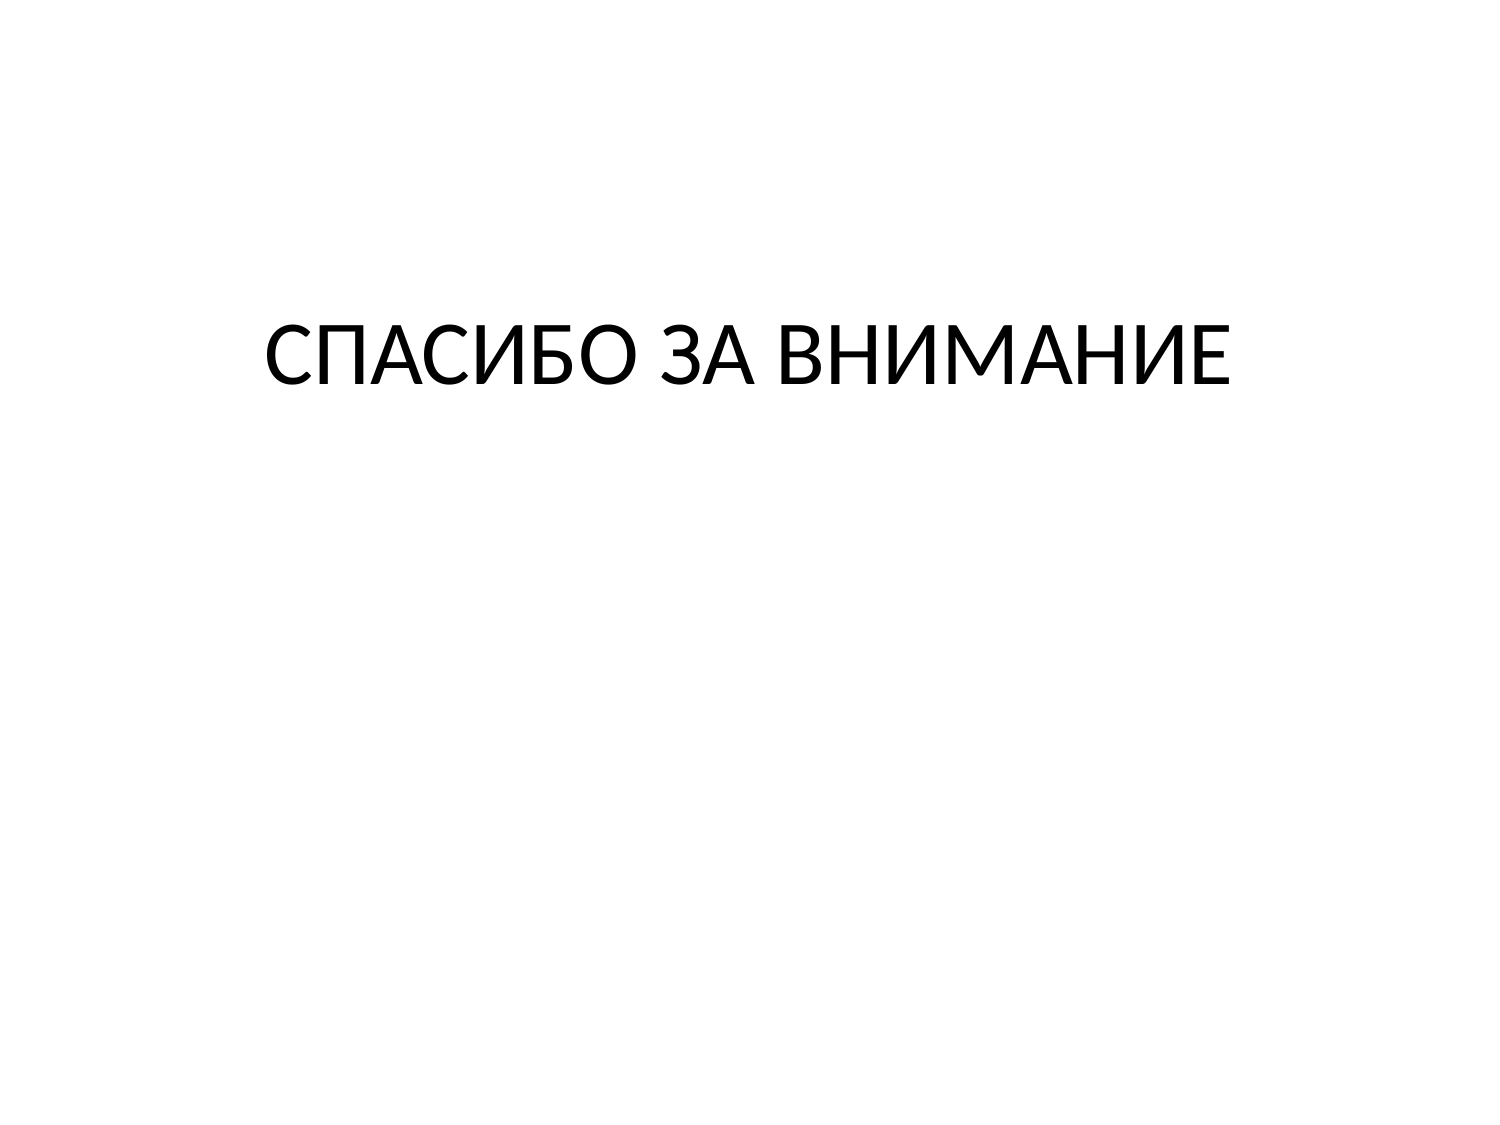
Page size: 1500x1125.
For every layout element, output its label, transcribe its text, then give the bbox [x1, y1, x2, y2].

title СПАСИБО ЗА ВНИМАНИЕ [75, 45, 1425, 650]
